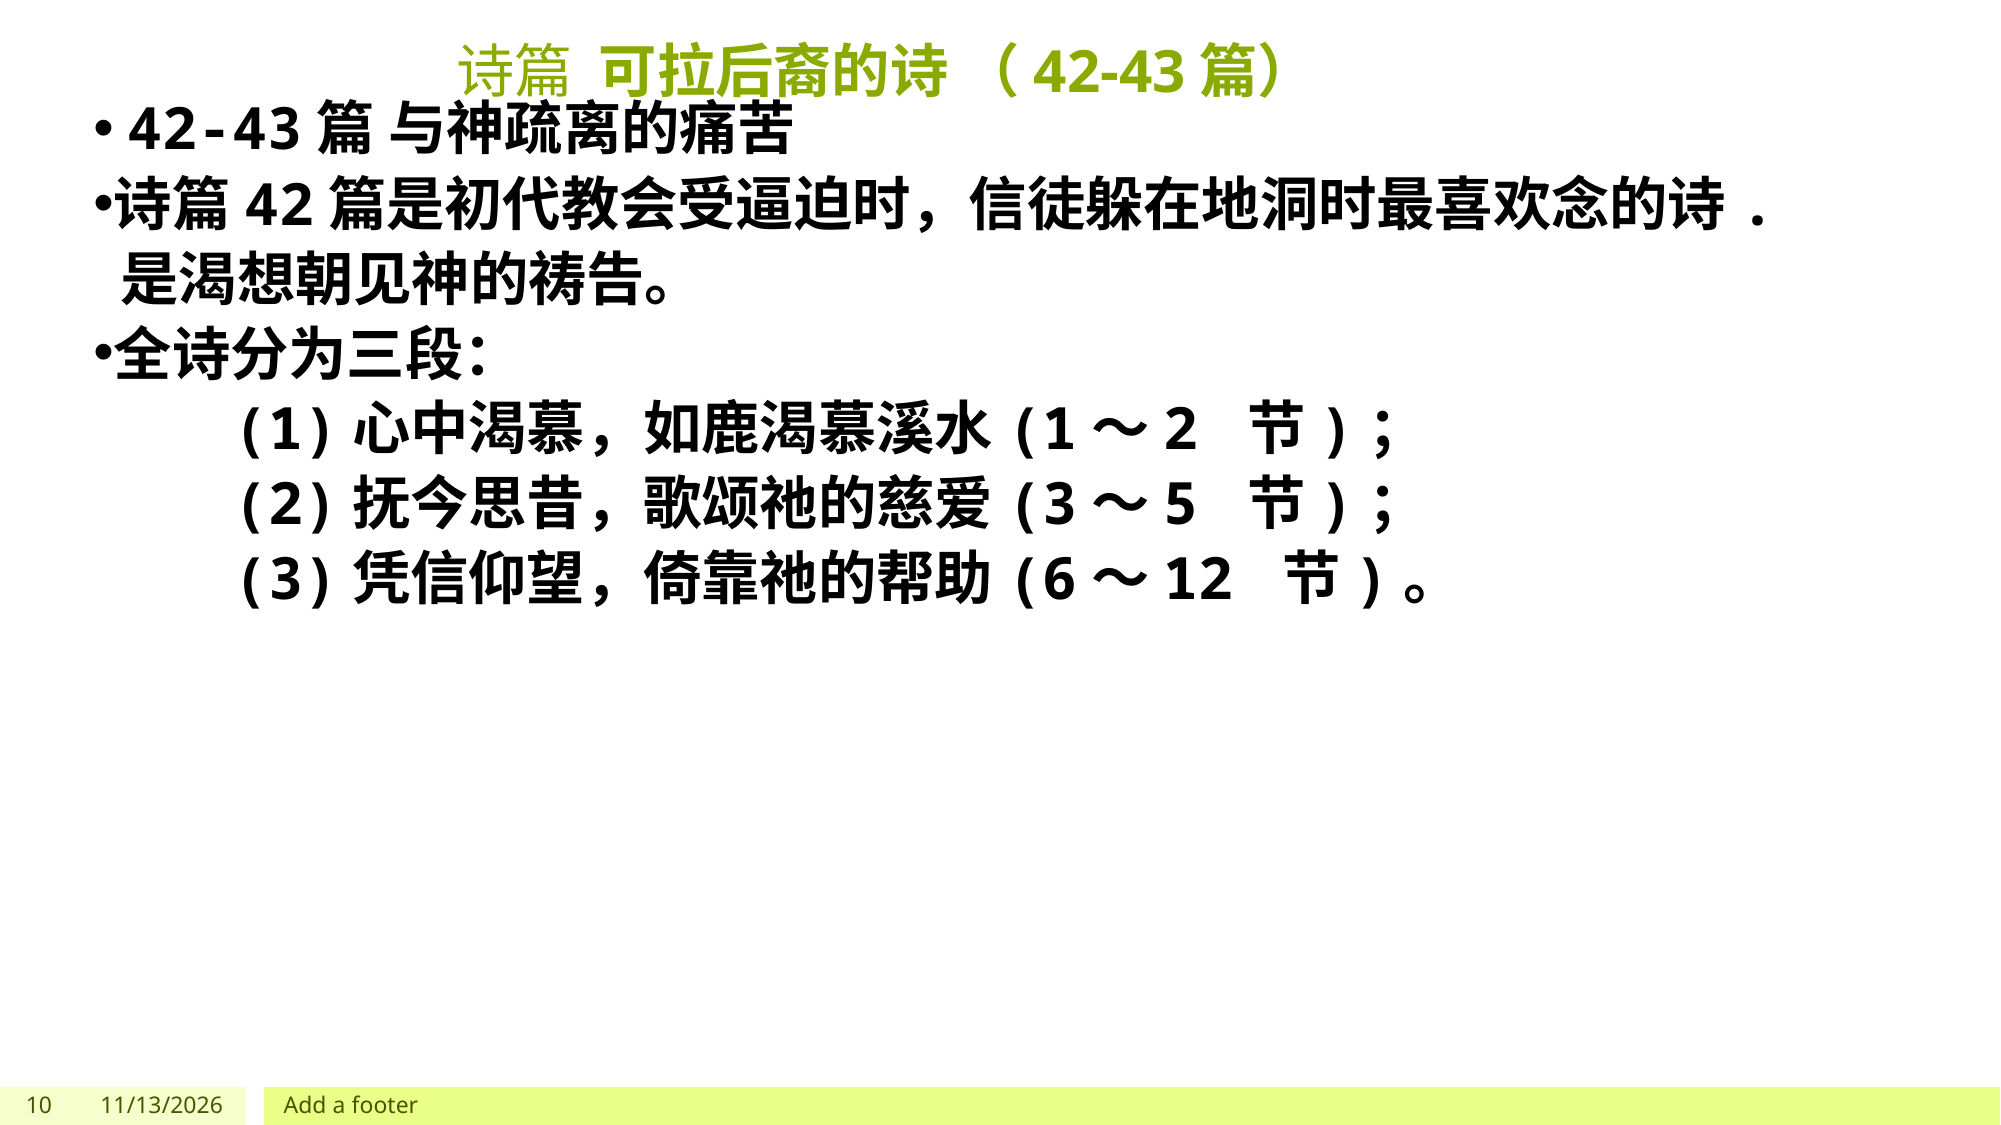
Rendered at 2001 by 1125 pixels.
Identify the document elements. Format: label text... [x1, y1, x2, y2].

footer Add a footer [268, 1087, 1769, 1125]
title 诗篇 可拉后裔的诗 （42-43篇） [113, 25, 1660, 92]
slide_number 10 [0, 1087, 68, 1125]
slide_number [74, 1087, 239, 1125]
list 42-43篇 与神疏离的痛苦 诗篇42篇是初代教会受逼迫时，信徒躲在地洞时最喜欢念的诗. 是渴想朝见神的祷告。 全诗分为三段： (1)心中渴慕，如鹿渴慕溪水(1～2 节)； (2)抚今思昔，歌颂祂的慈爱(3～5 节)； (3)凭信仰望，倚靠祂的帮助(6～12 节)。 [78, 92, 1922, 944]
